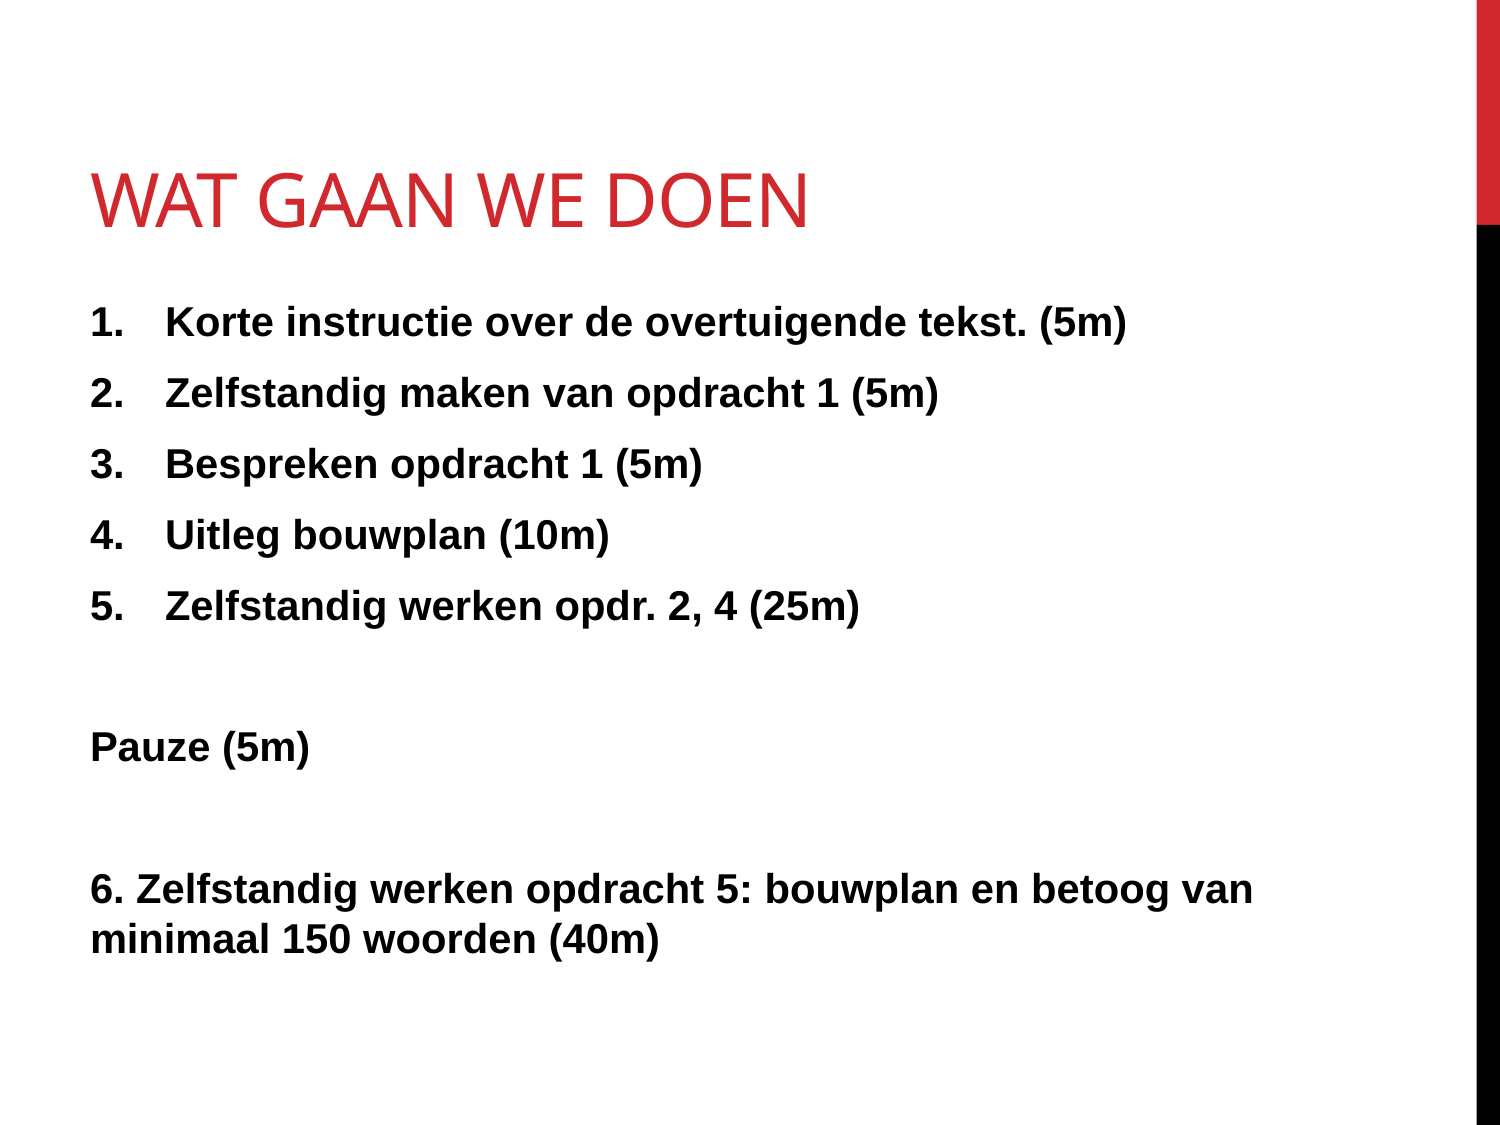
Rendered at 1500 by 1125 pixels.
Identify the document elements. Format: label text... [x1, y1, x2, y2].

list Korte instructie over de overtuigende tekst. (5m) Zelfstandig maken van opdracht 1 (5m) Bespreken opdracht 1 (5m) Uitleg bouwplan (10m) Zelfstandig werken opdr. 2, 4 (25m) Pauze (5m) 6. Zelfstandig werken opdracht 5: bouwplan en betoog van minimaal 150 woorden (40m) [75, 287, 1325, 1005]
title Wat gaan we doen [75, 25, 1025, 250]
